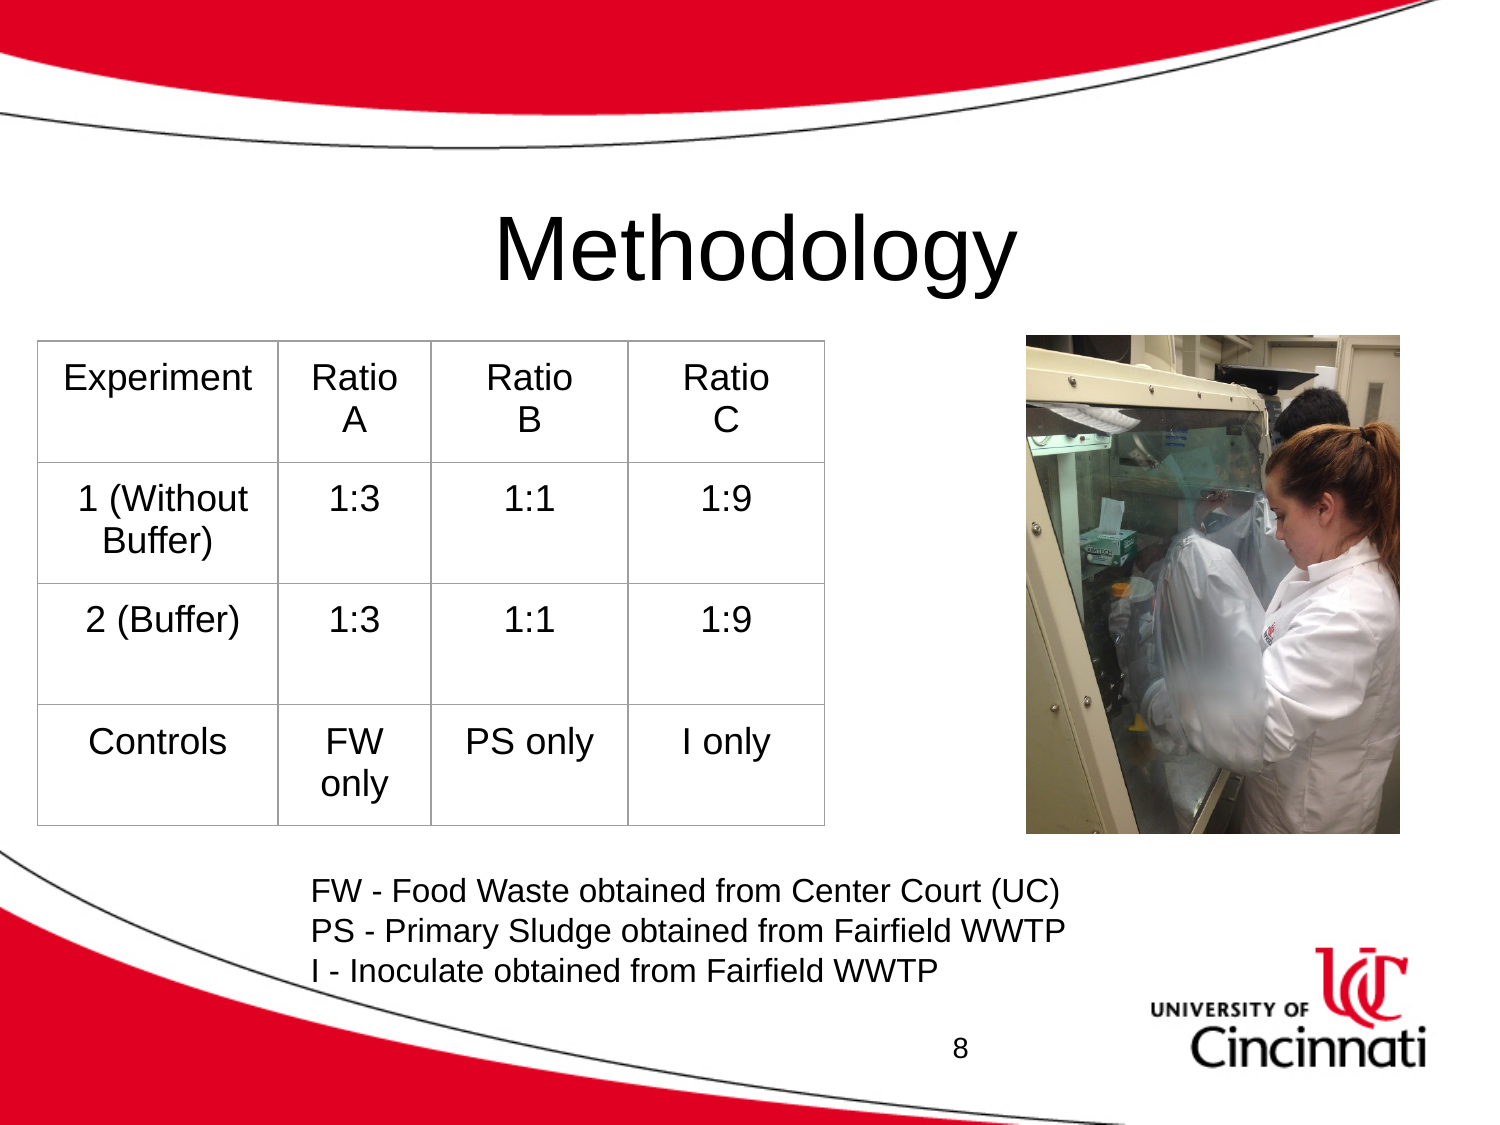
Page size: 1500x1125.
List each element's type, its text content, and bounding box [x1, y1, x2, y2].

title Methodology [112, 149, 1400, 338]
table_cell 1:1 [432, 584, 627, 704]
table_cell Controls [38, 705, 277, 825]
table_cell 1:9 [629, 584, 824, 704]
slide_number 8 [937, 1021, 1175, 1100]
table_cell 1:3 [279, 463, 430, 583]
table_cell 1:1 [432, 463, 627, 583]
picture [0, 840, 1455, 1125]
table_cell 1:3 [279, 584, 430, 704]
text_box FW - Food Waste obtained from Center Court (UC) PS - Primary Sludge obtained from Fairfield WWTP I - Inoculate obtained from Fairfield WWTP [295, 861, 1159, 1089]
table_header Ratio B [432, 342, 627, 462]
table_cell 2 (Buffer) [38, 584, 277, 704]
table_cell FW only [279, 705, 430, 825]
table_cell 1:9 [629, 463, 824, 583]
table_cell PS only [432, 705, 627, 825]
table_cell I only [629, 705, 824, 825]
table_header Ratio C [629, 342, 824, 462]
picture [0, 0, 1500, 160]
table_cell 1 (Without Buffer) [38, 463, 277, 583]
table_header Experiment [38, 342, 277, 462]
picture [1026, 335, 1401, 834]
table_header Ratio A [279, 342, 430, 462]
